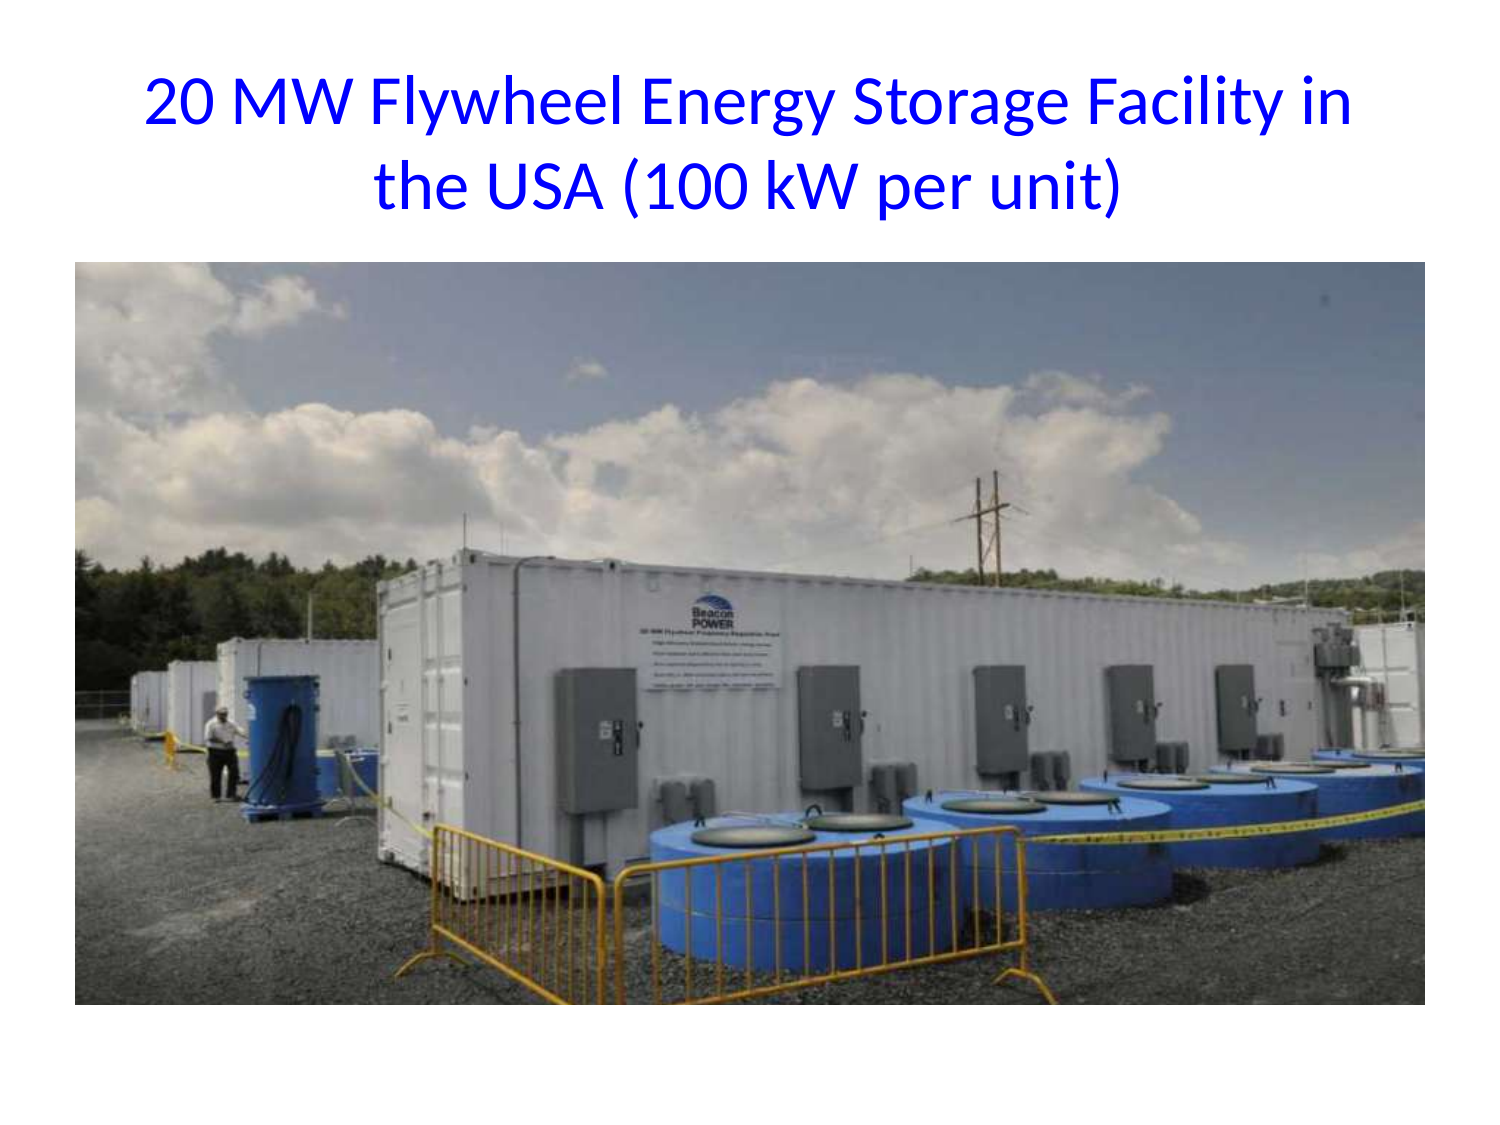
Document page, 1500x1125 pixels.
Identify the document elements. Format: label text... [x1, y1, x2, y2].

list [74, 262, 1426, 1006]
title 20 MW Flywheel Energy Storage Facility in the USA (100 kW per unit) [75, 45, 1425, 233]
